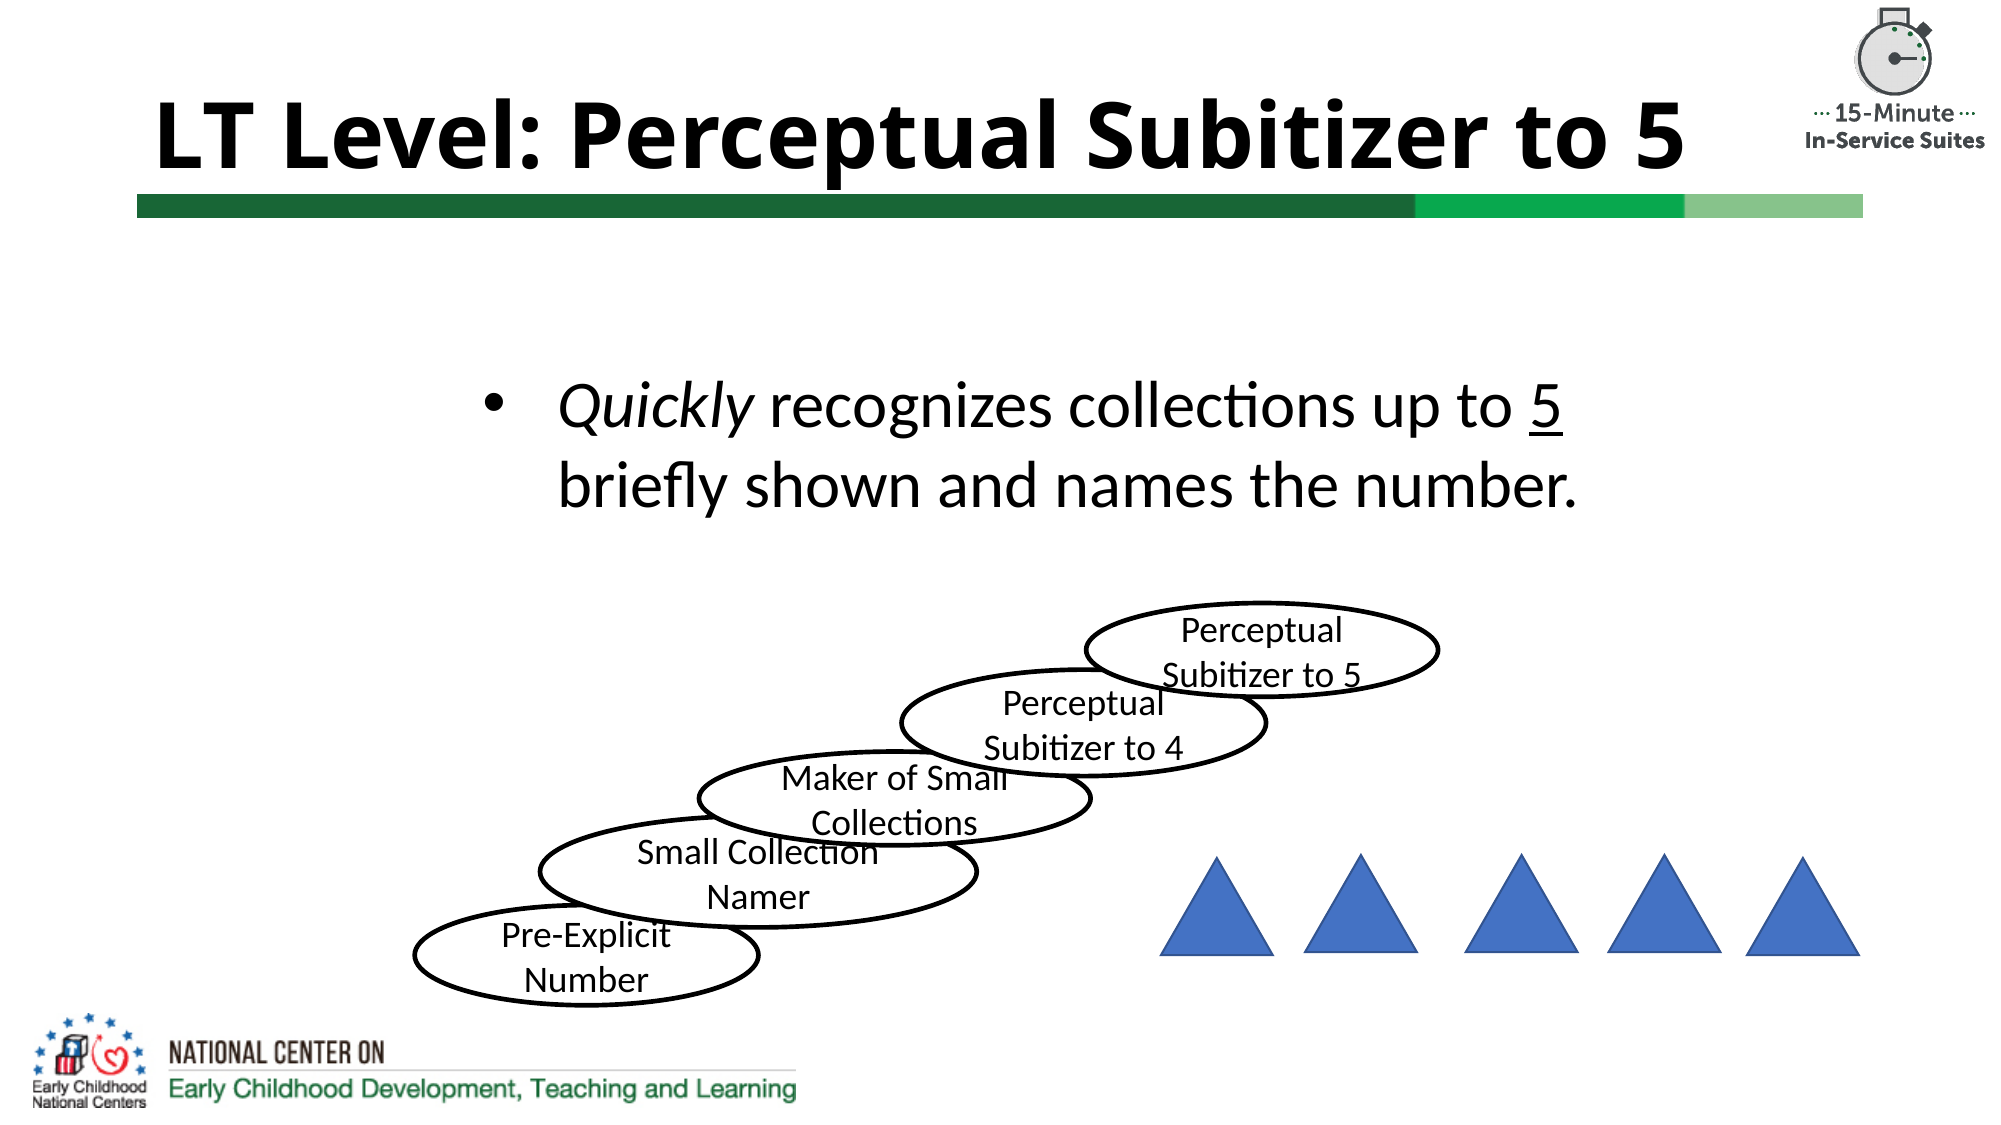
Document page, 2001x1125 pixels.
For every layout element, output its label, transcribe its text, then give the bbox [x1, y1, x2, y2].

picture [1790, 0, 1999, 161]
title LT Level: Perceptual Subitizer to 5 [137, 59, 1863, 218]
picture [33, 1013, 796, 1108]
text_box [1160, 855, 1859, 956]
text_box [414, 603, 1439, 1006]
text_box Quickly recognizes collections up to 5 brieﬂy shown and names the number. [467, 353, 1601, 553]
